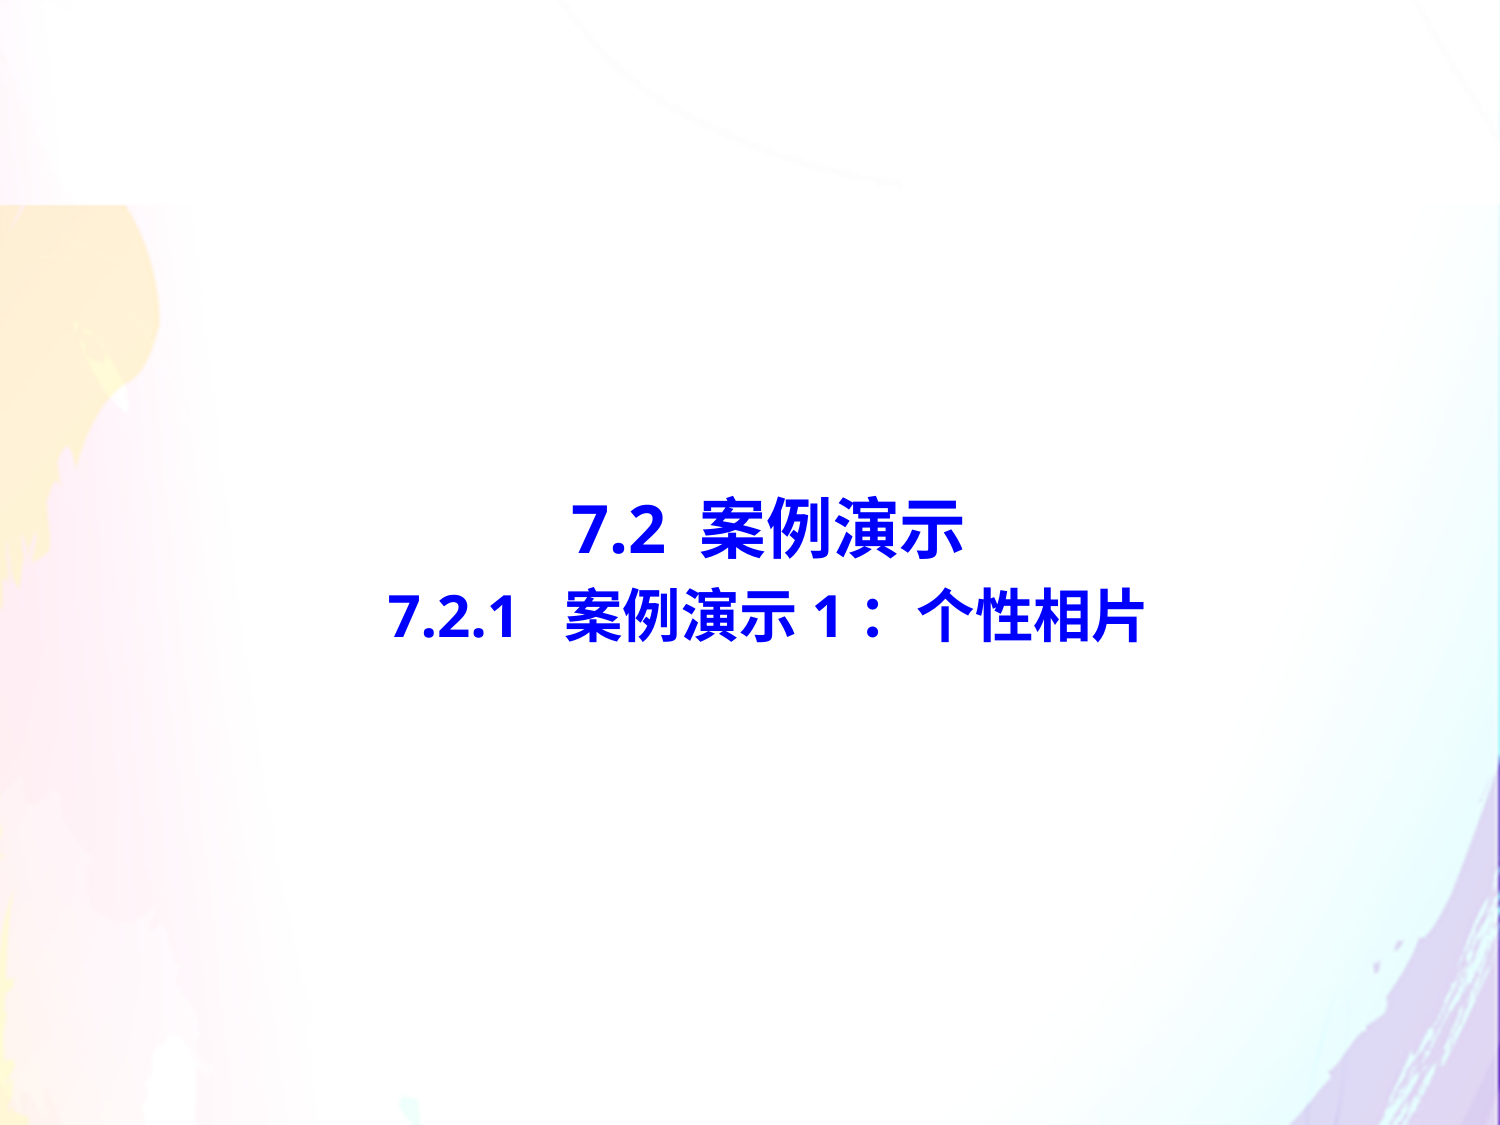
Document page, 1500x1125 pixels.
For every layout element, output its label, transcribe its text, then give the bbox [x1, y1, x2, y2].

text_box 7.2 案例演示 7.2.1 案例演示1：个性相片 [187, 479, 1350, 705]
picture [0, 0, 1500, 1125]
